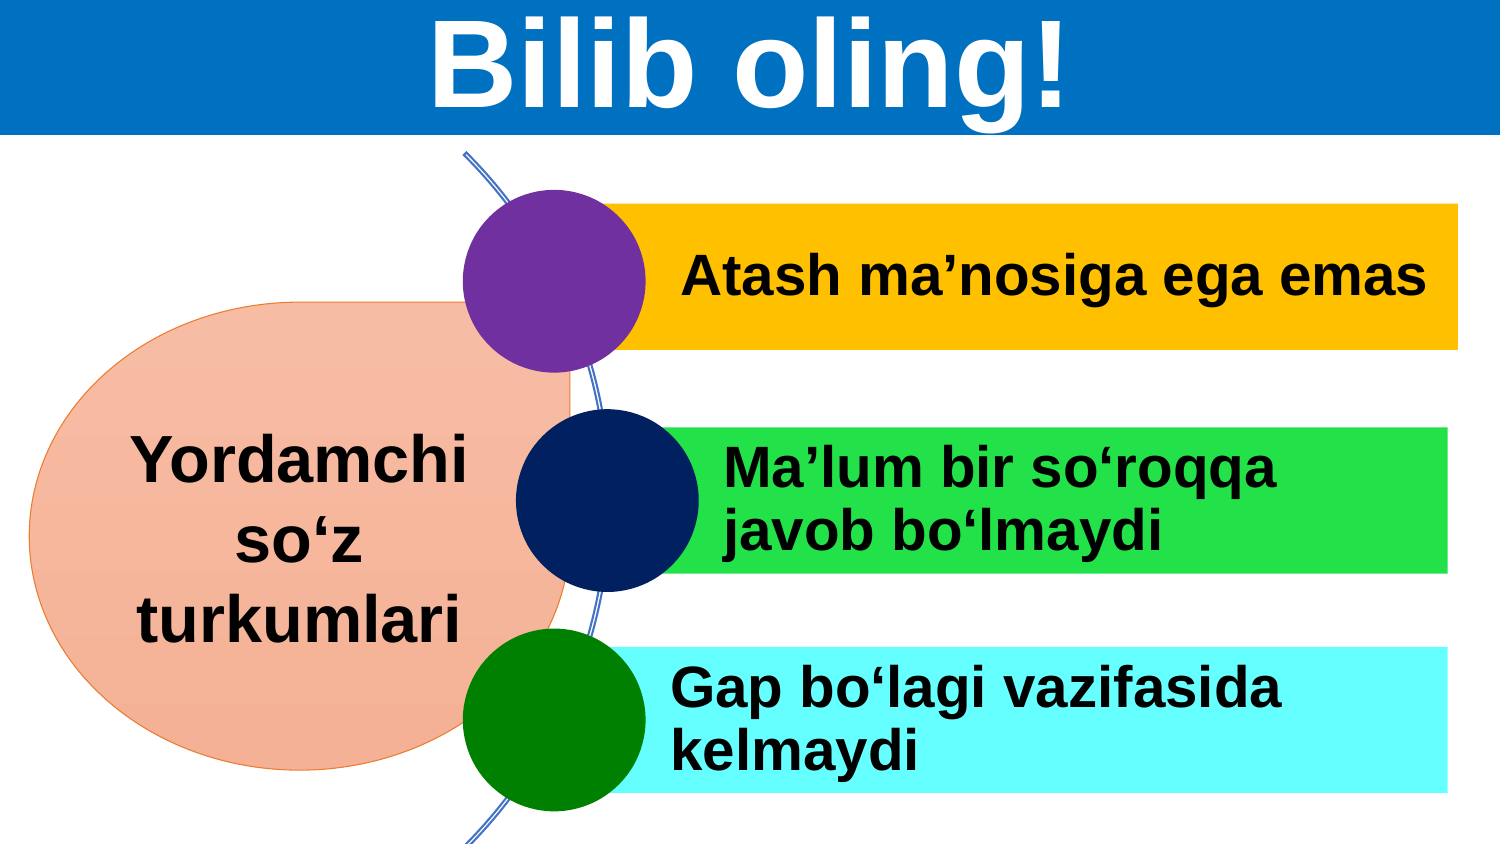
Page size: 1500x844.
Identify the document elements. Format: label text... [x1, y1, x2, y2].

text_box Yordamchi so‘z turkumlari [28, 301, 452, 771]
title Bilib oling! [0, 0, 1500, 135]
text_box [452, 134, 1458, 844]
